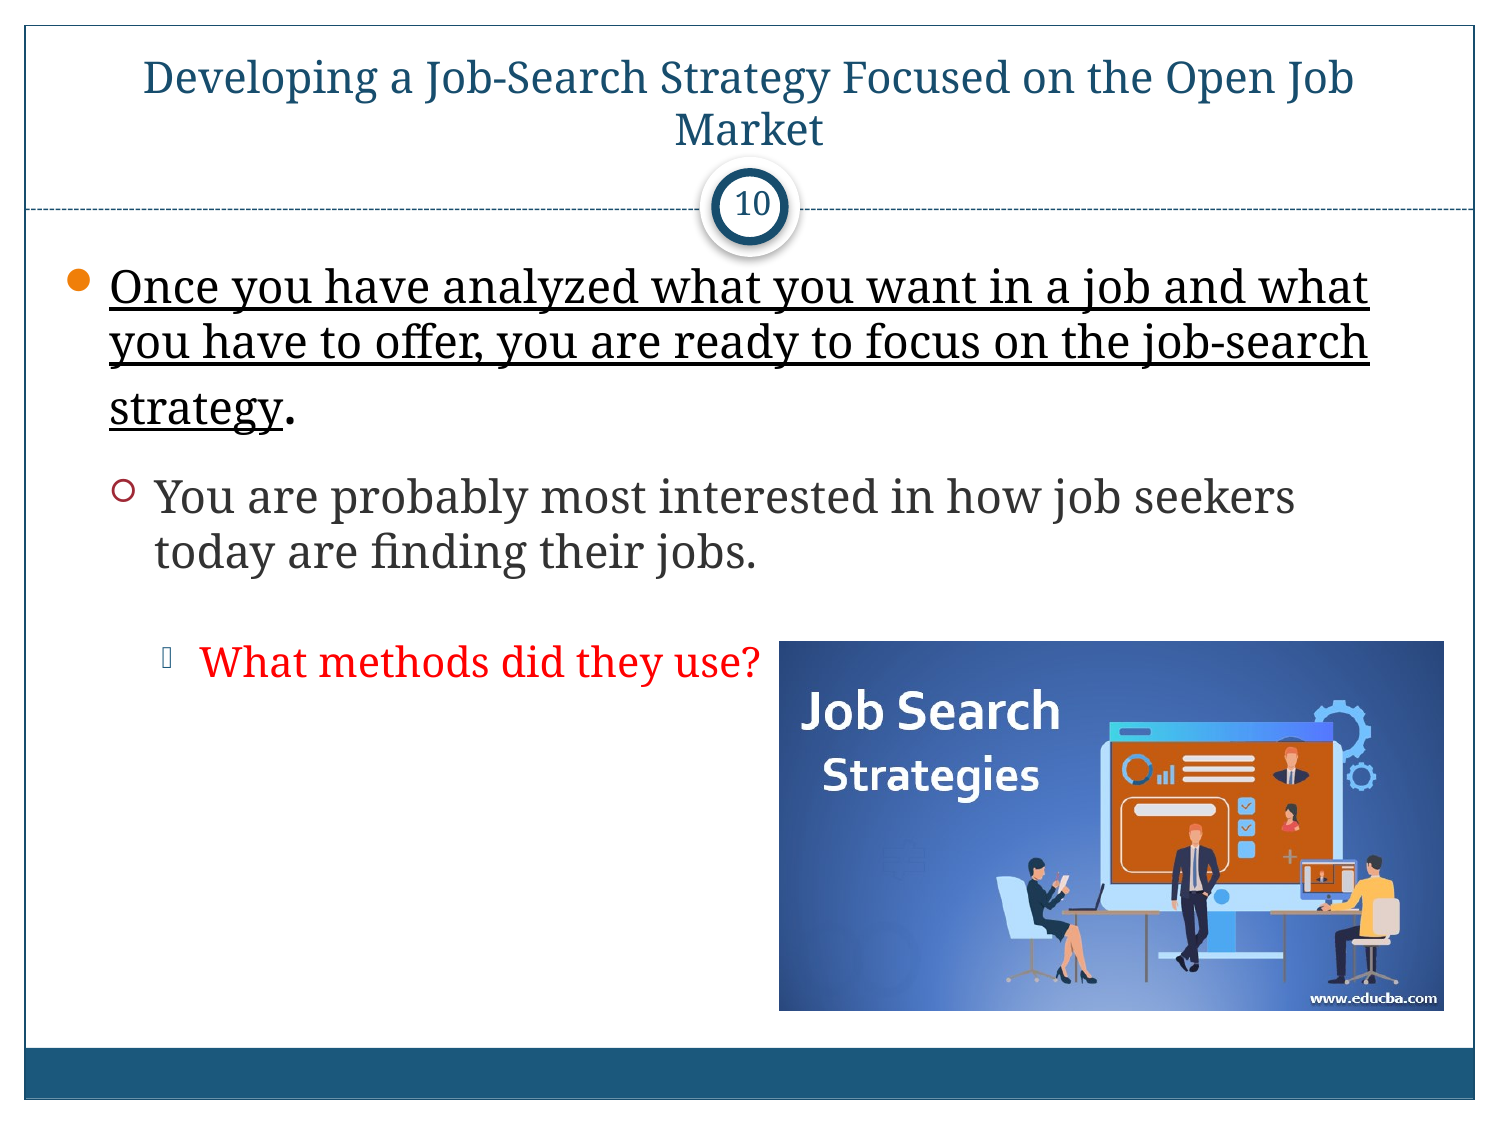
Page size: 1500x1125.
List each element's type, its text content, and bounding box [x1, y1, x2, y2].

slide_number 10 [715, 168, 791, 241]
title Developing a Job-Search Strategy Focused on the Open Job Market [49, 37, 1450, 162]
list Once you have analyzed what you want in a job and what you have to offer, you are ready to focus on the job-search strategy. You are probably most interested in how job seekers today are finding their jobs. What methods did they use? [49, 250, 1445, 1001]
picture [779, 641, 1444, 1011]
